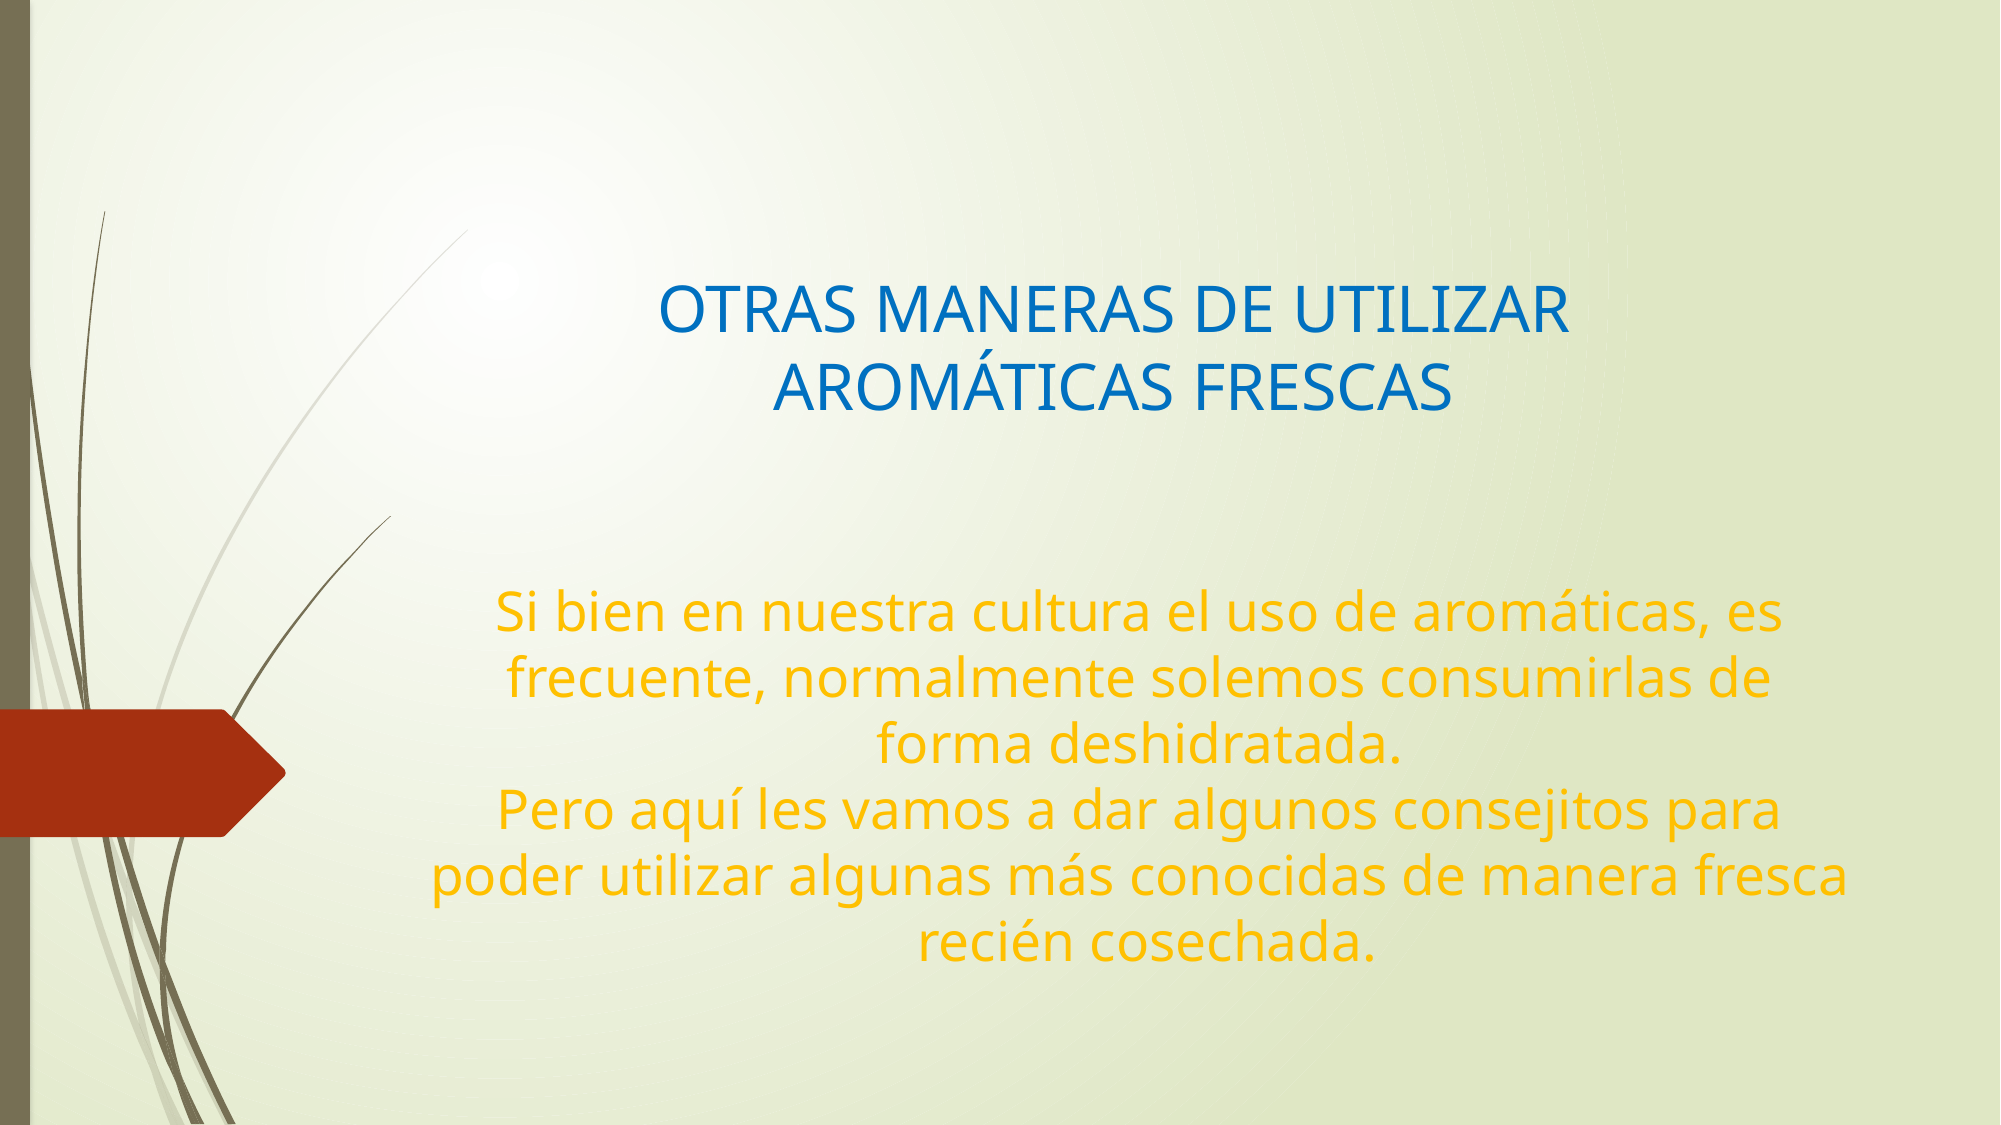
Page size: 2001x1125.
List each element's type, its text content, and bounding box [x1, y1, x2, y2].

text_box OTRAS MANERAS DE UTILIZAR AROMÁTICAS FRESCAS [492, 260, 1736, 508]
title Si bien en nuestra cultura el uso de aromáticas, es frecuente, normalmente solemos consumirlas de forma deshidratada. Pero aquí les vamos a dar algunos consejitos para poder utilizar algunas más conocidas de manera fresca recién cosechada. [408, 285, 1872, 1046]
